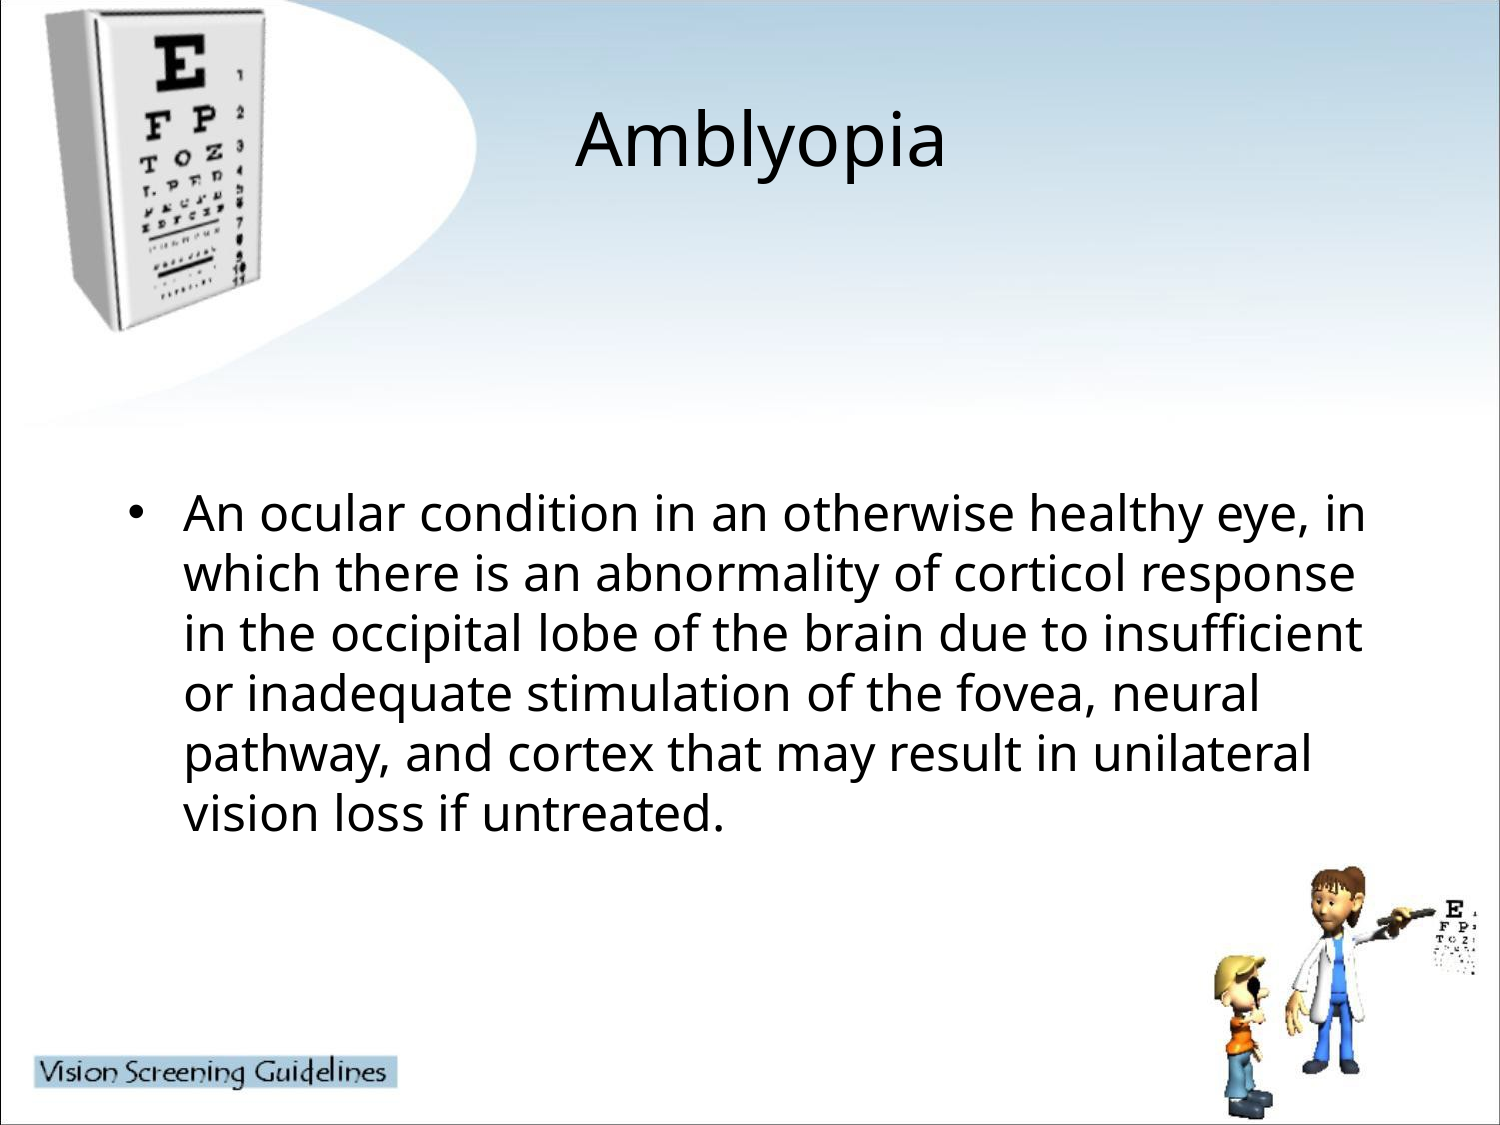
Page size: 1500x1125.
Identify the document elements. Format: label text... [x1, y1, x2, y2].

title Amblyopia [511, 10, 1276, 280]
text_box An ocular condition in an otherwise healthy eye, in which there is an abnormality of corticol response in the occipital lobe of the brain due to insufficient or inadequate stimulation of the fovea, neural pathway, and cortex that may result in unilateral vision loss if untreated. [125, 479, 1372, 842]
picture [0, 0, 1500, 1125]
